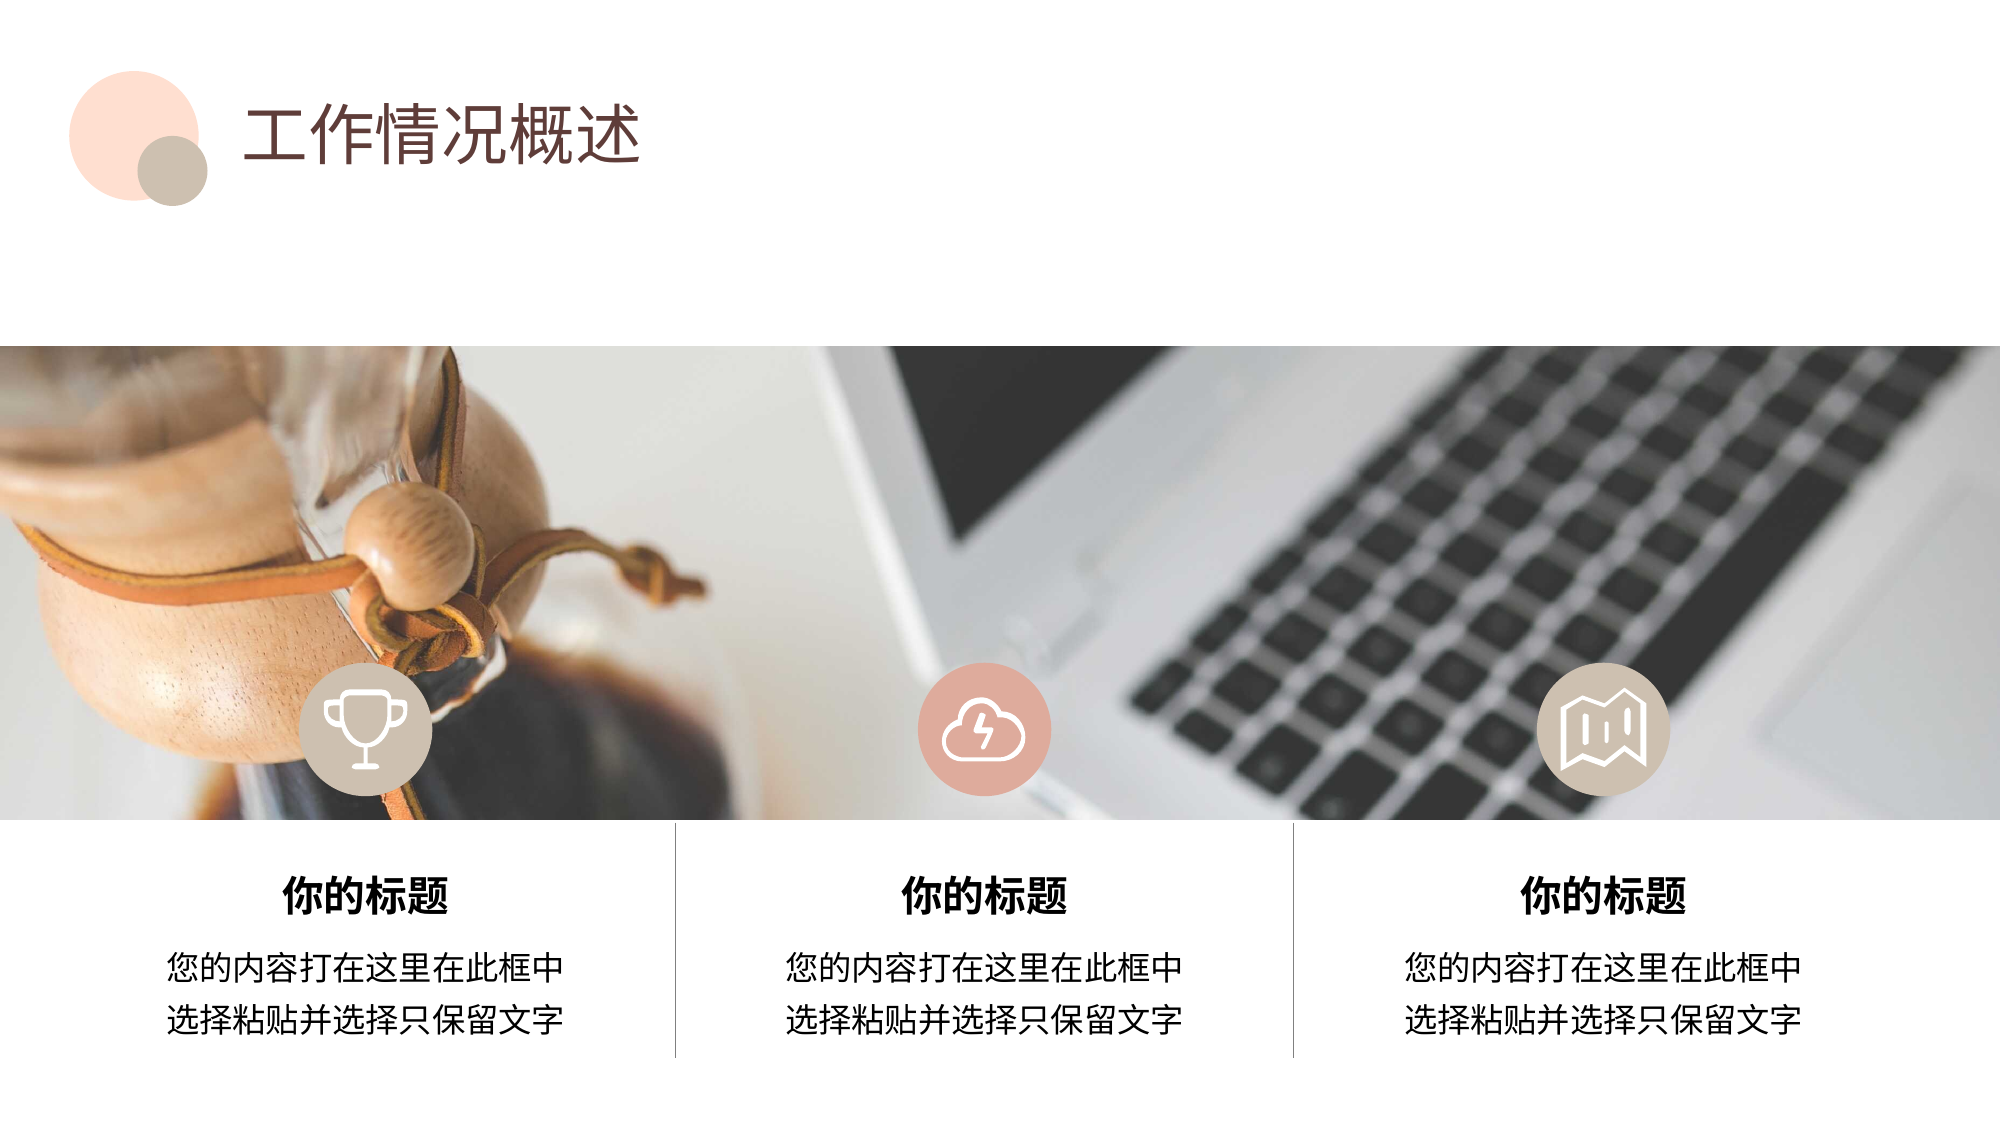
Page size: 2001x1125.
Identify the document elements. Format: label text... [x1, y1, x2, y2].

title 工作情况概述 [226, 81, 1952, 196]
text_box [755, 662, 1214, 1044]
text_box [136, 662, 595, 1044]
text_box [1374, 662, 1833, 1044]
picture [0, 346, 2000, 821]
